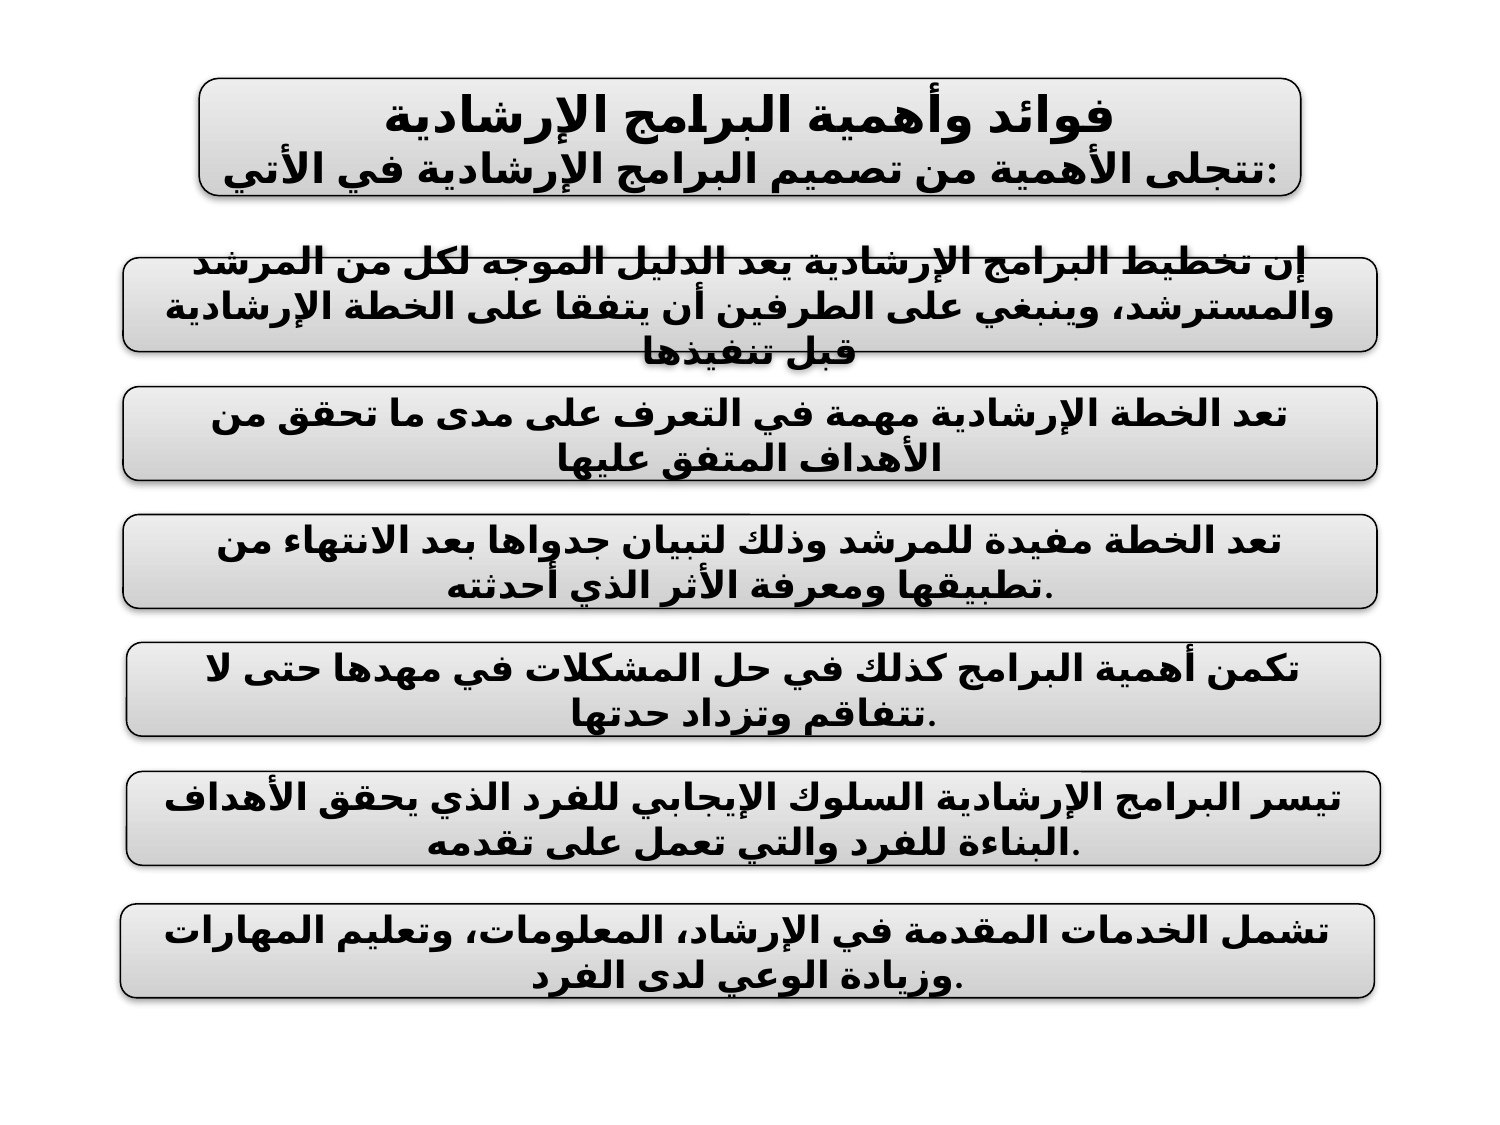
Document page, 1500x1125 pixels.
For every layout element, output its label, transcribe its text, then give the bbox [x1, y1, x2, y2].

text_box تعد الخطة الإرشادية مهمة في التعرف على مدى ما تحقق من الأهداف المتفق عليها [122, 385, 1378, 482]
text_box فوائد وأهمية البرامج الإرشادية تتجلى الأهمية من تصميم البرامج الإرشادية في الأتي: [198, 77, 1302, 197]
text_box تشمل الخدمات المقدمة في الإرشاد، المعلومات، وتعليم المهارات وزيادة الوعي لدى الفرد. [119, 903, 1376, 999]
text_box إن تخطيط البرامج الإرشادية يعد الدليل الموجه لكل من المرشد والمسترشد، وينبغي على الطرفين أن يتفقا على الخطة الإرشادية قبل تنفيذها [122, 256, 1378, 353]
text_box تكمن أهمية البرامج كذلك في حل المشكلات في مهدها حتى لا تتفاقم وتزداد حدتها. [125, 641, 1382, 737]
text_box تيسر البرامج الإرشادية السلوك الإيجابي للفرد الذي يحقق الأهداف البناءة للفرد والتي تعمل على تقدمه. [125, 770, 1382, 867]
text_box تعد الخطة مفيدة للمرشد وذلك لتبيان جدواها بعد الانتهاء من تطبيقها ومعرفة الأثر الذي أحدثته. [122, 513, 1378, 610]
